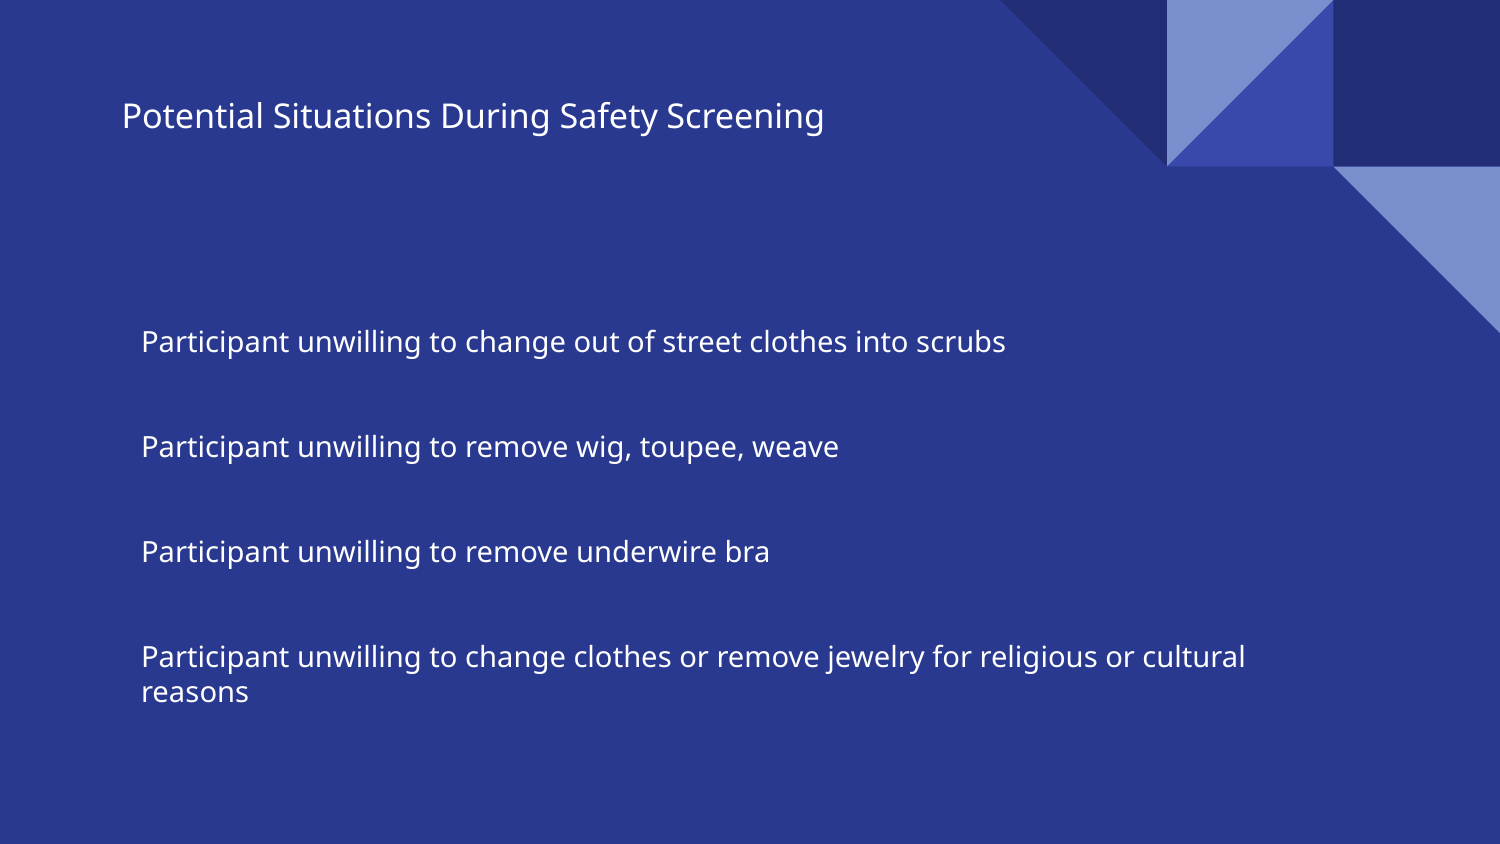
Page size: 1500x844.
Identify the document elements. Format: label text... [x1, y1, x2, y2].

subtitle Potential Situations During Safety Screening [106, 79, 1456, 151]
text_box Participant unwilling to change out of street clothes into scrubs Participant unwilling to remove wig, toupee, weave Participant unwilling to remove underwire bra Participant unwilling to change clothes or remove jewelry for religious or cultural reasons [126, 308, 1345, 793]
